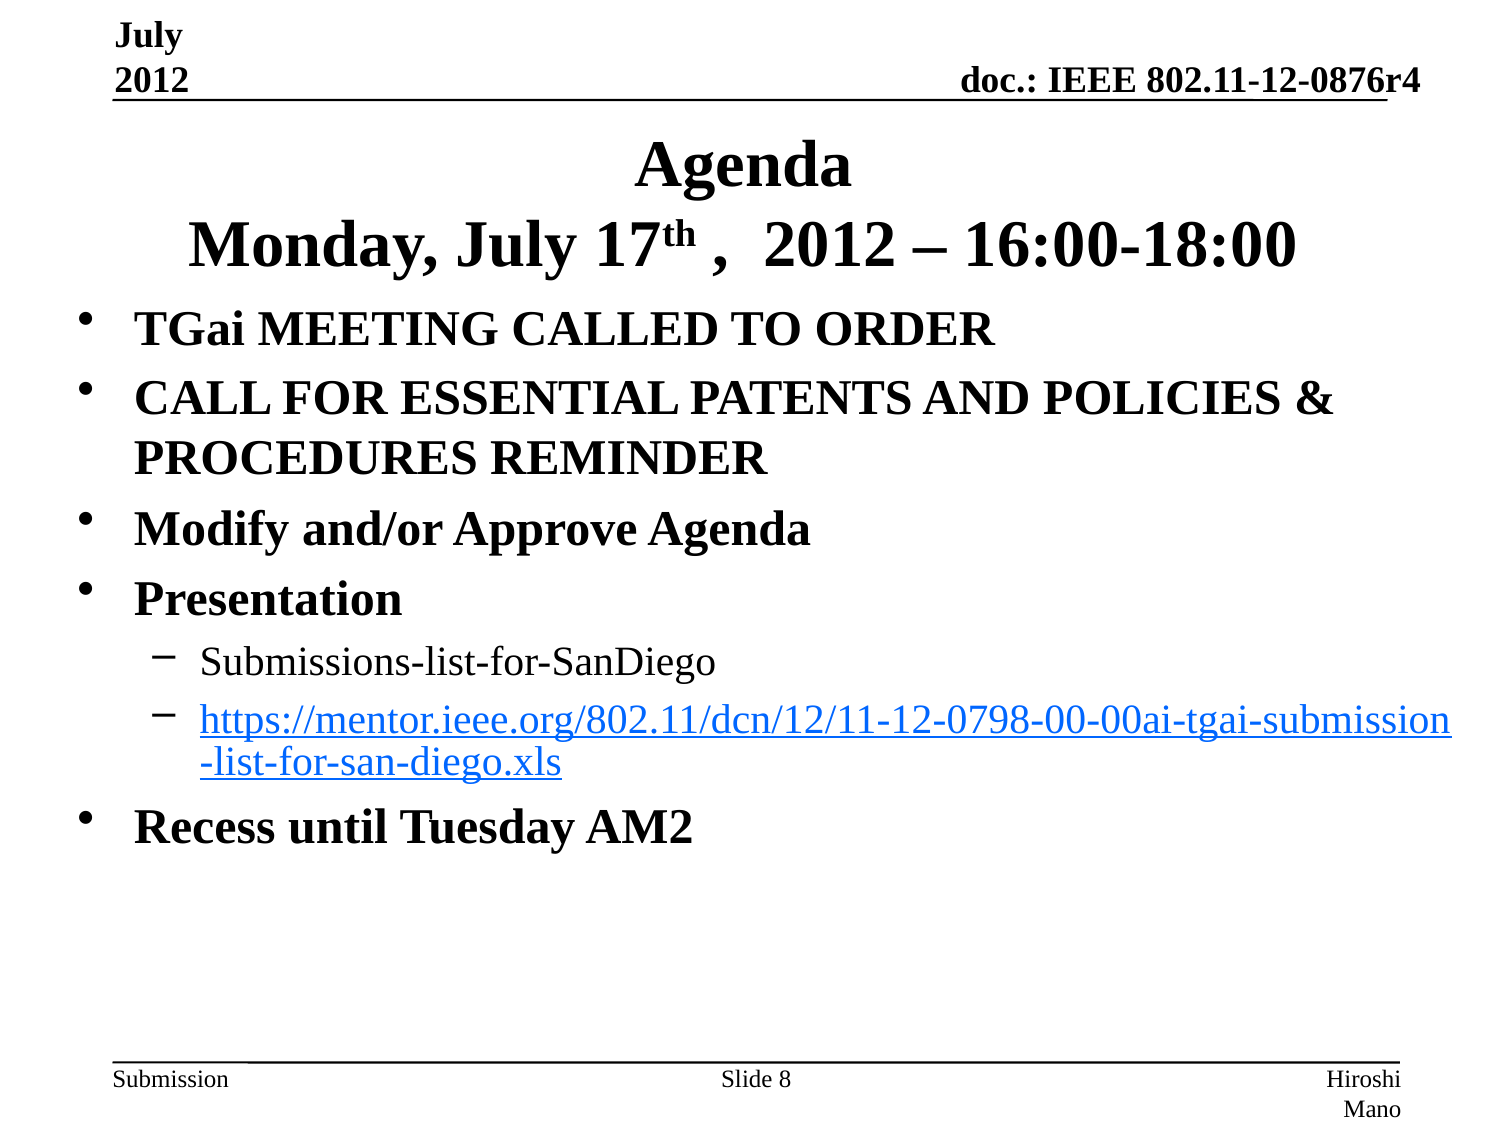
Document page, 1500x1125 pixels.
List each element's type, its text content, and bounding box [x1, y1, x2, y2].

title Agenda Monday, July 17th , 2012 – 16:00-18:00 [49, 112, 1438, 288]
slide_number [114, 54, 259, 101]
footer Hiroshi Mano (ATRD, Root, Lab) [1324, 1061, 1402, 1093]
list TGai MEETING CALLED TO ORDER CALL FOR ESSENTIAL PATENTS AND POLICIES & PROCEDURES REMINDER Modify and/or Approve Agenda Presentation Submissions-list-for-SanDiego https://mentor.ieee.org/802.11/dcn/12/11-12-0798-00-00ai-tgai-submission-list-for-san-diego.xls Recess until Tuesday AM2 [62, 287, 1476, 1063]
slide_number Slide 8 [712, 1061, 800, 1093]
